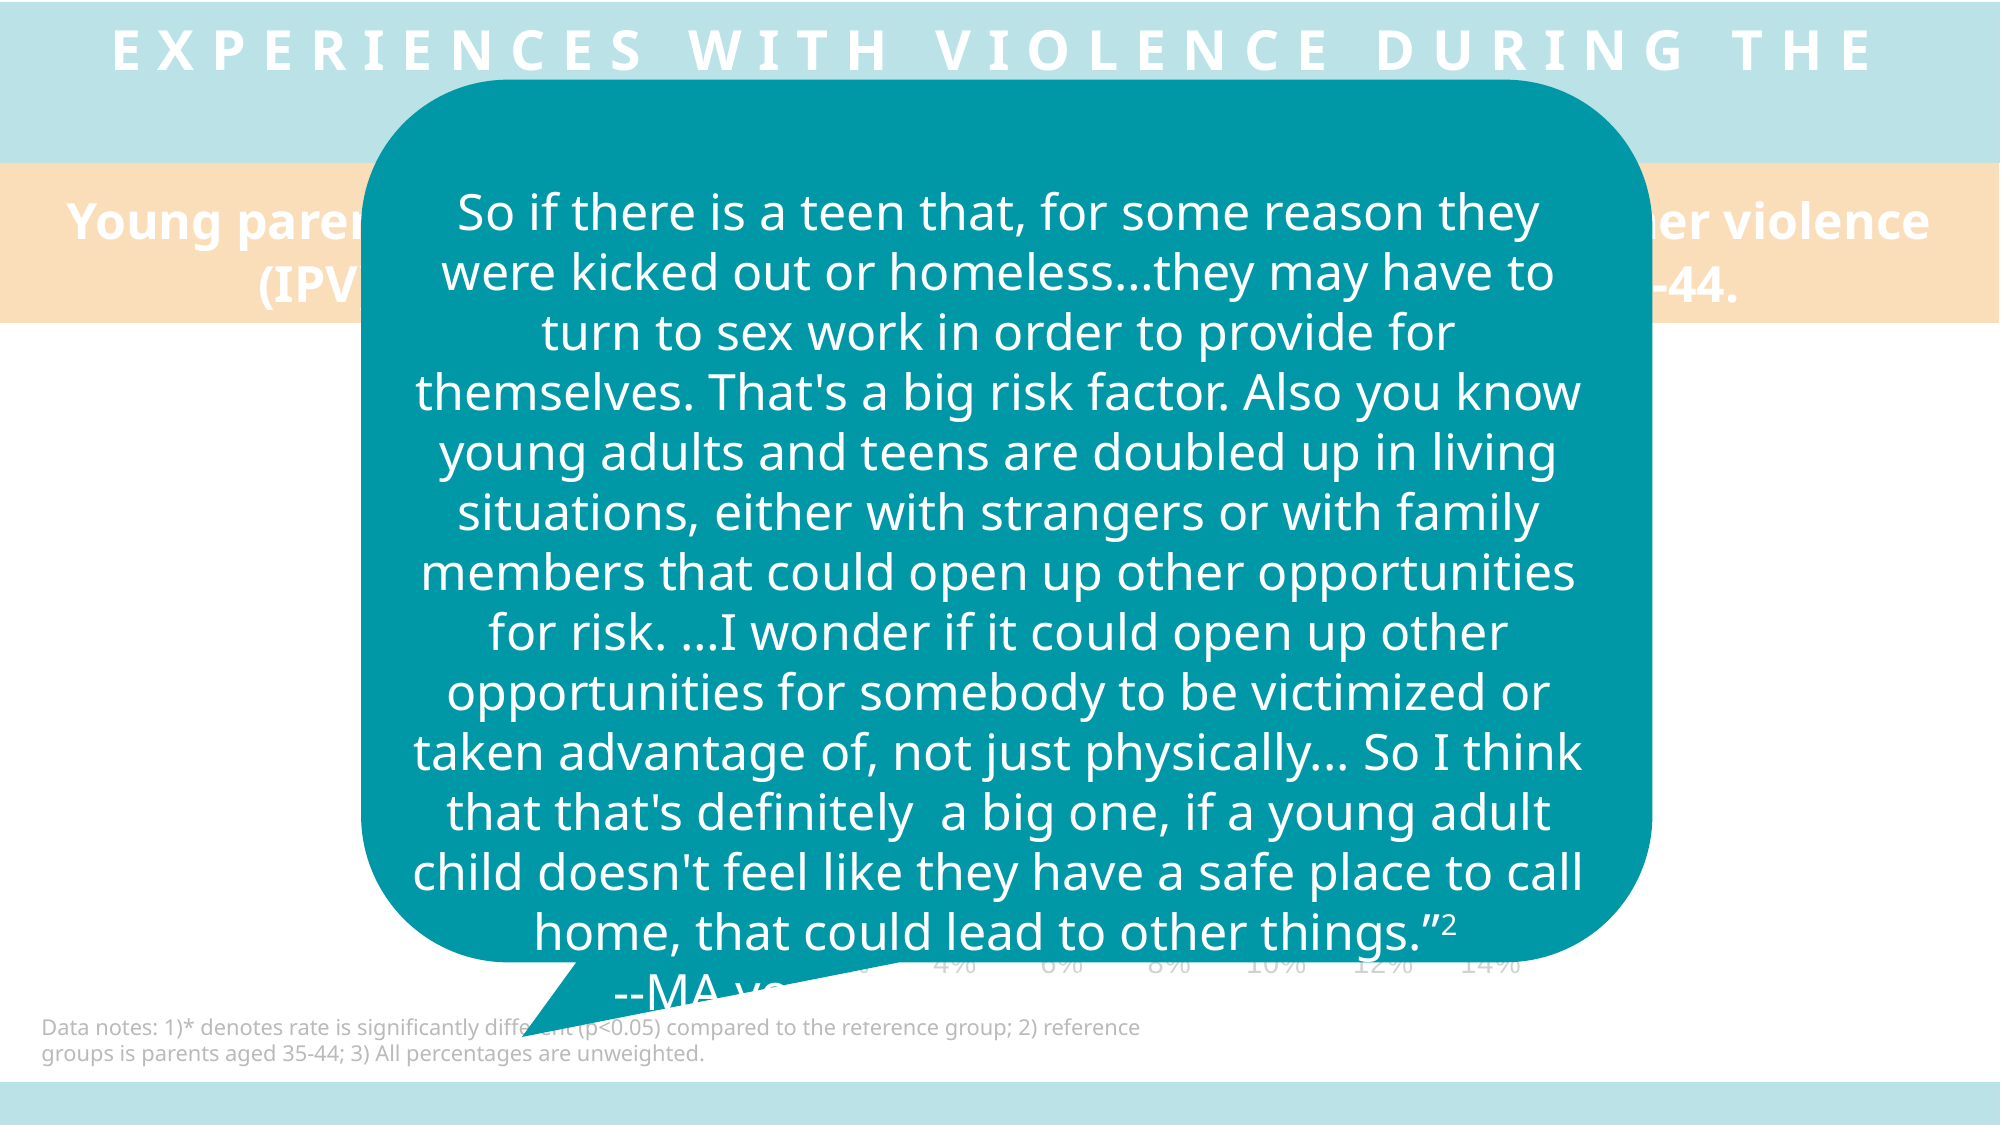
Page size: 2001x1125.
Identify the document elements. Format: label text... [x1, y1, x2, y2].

text_box So if there is a teen that, for some reason they were kicked out or homeless…they may have to turn to sex work in order to provide for themselves. That's a big risk factor. Also you know young adults and teens are doubled up in living situations, either with strangers or with family members that could open up other opportunities for risk. …I wonder if it could open up other opportunities for somebody to be victimized or taken advantage of, not just physically... So I think that that's definitely a big one, if a young adult child doesn't feel like they have a safe place to call home, that could lead to other things.”2 --MA young person living in Lynn [379, 173, 1619, 1029]
text_box [0, 0, 2000, 1125]
chart [458, 385, 1540, 1014]
text_box [358, 77, 1655, 912]
text_box [520, 1029, 573, 1040]
